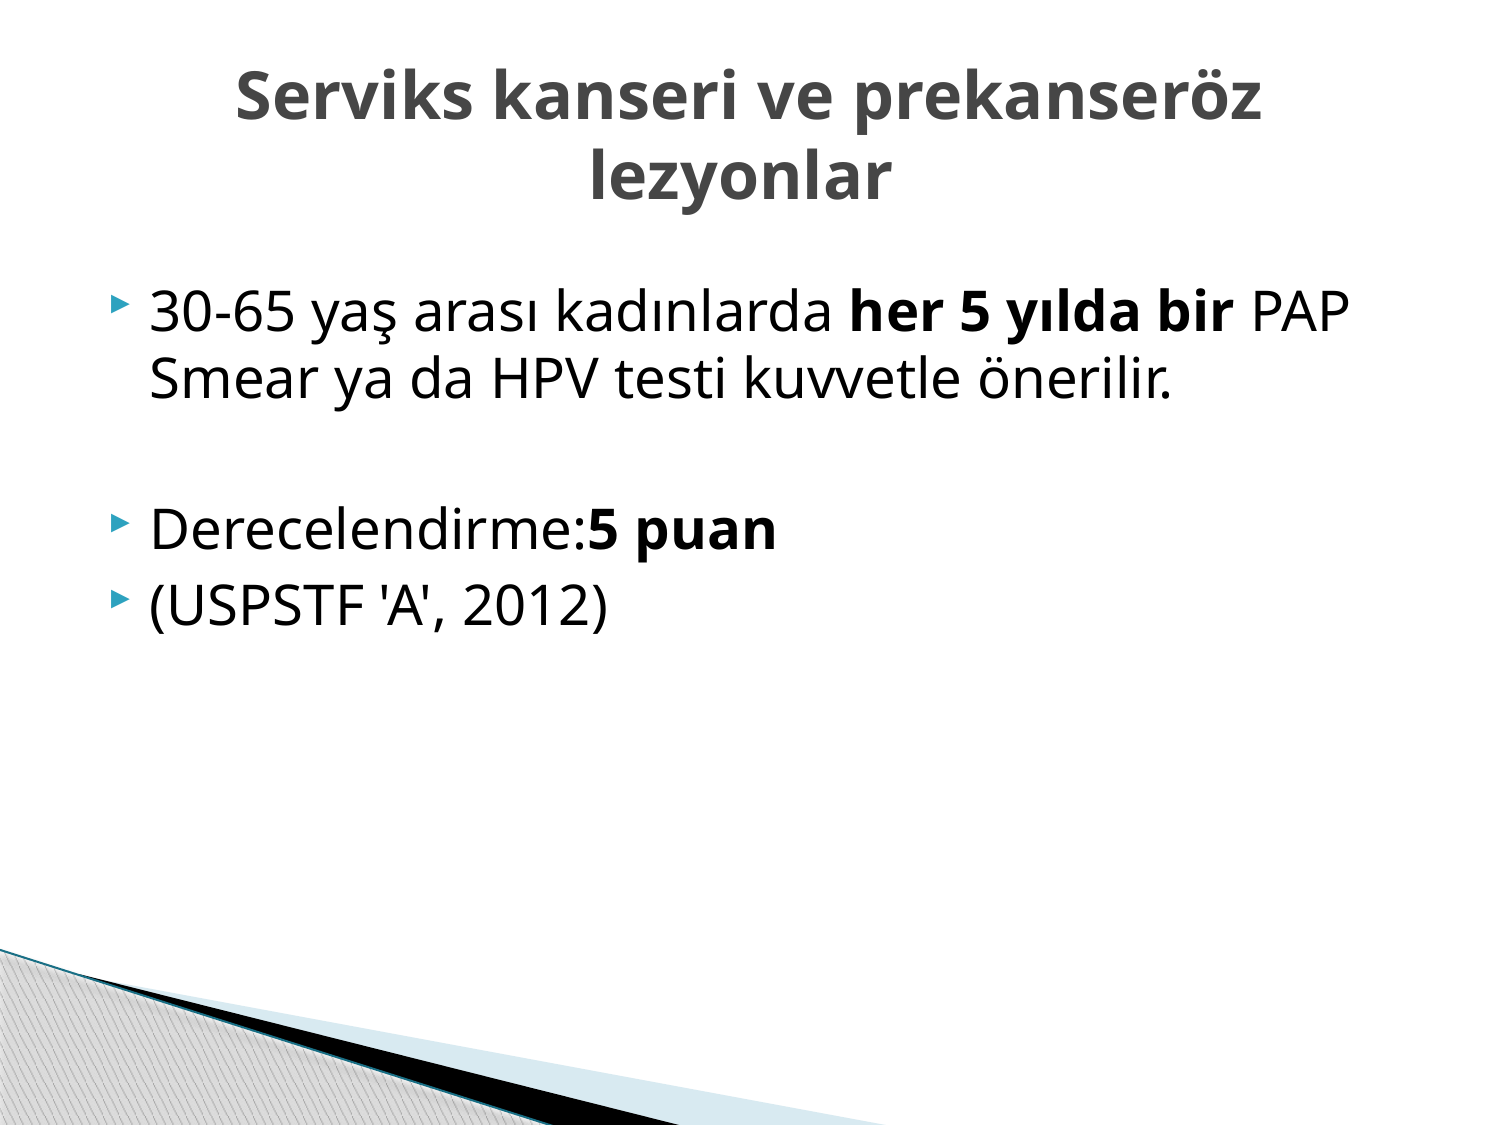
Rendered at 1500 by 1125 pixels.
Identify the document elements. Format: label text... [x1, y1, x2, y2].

title Serviks kanseri ve prekanseröz lezyonlar [75, 45, 1425, 220]
list 30-65 yaş arası kadınlarda her 5 yılda bir PAP Smear ya da HPV testi kuvvetle önerilir. Derecelendirme:5 puan (USPSTF 'A', 2012) [74, 266, 1426, 986]
